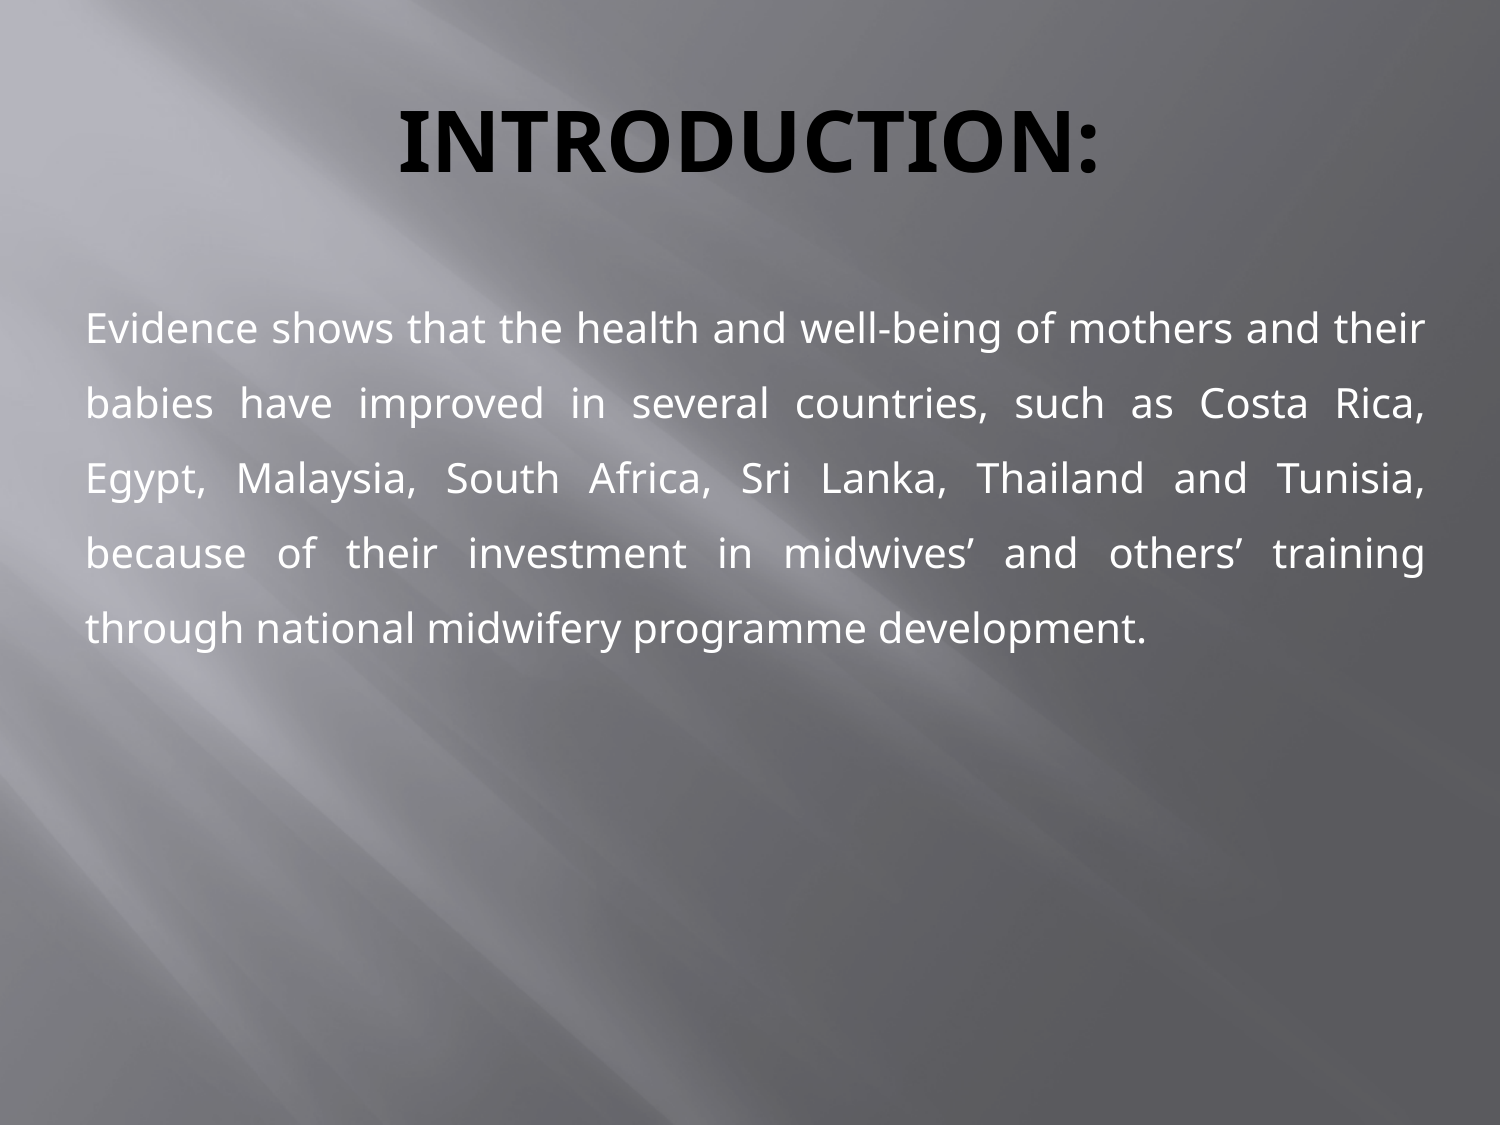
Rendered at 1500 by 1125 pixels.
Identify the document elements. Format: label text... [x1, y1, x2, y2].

title INTRODUCTION: [75, 45, 1425, 233]
text_box Evidence shows that the health and well-being of mothers and their babies have improved in several countries, such as Costa Rica, Egypt, Malaysia, South Africa, Sri Lanka, Thailand and Tunisia, because of their investment in midwives’ and others’ training through national midwifery programme development. [70, 269, 1442, 727]
